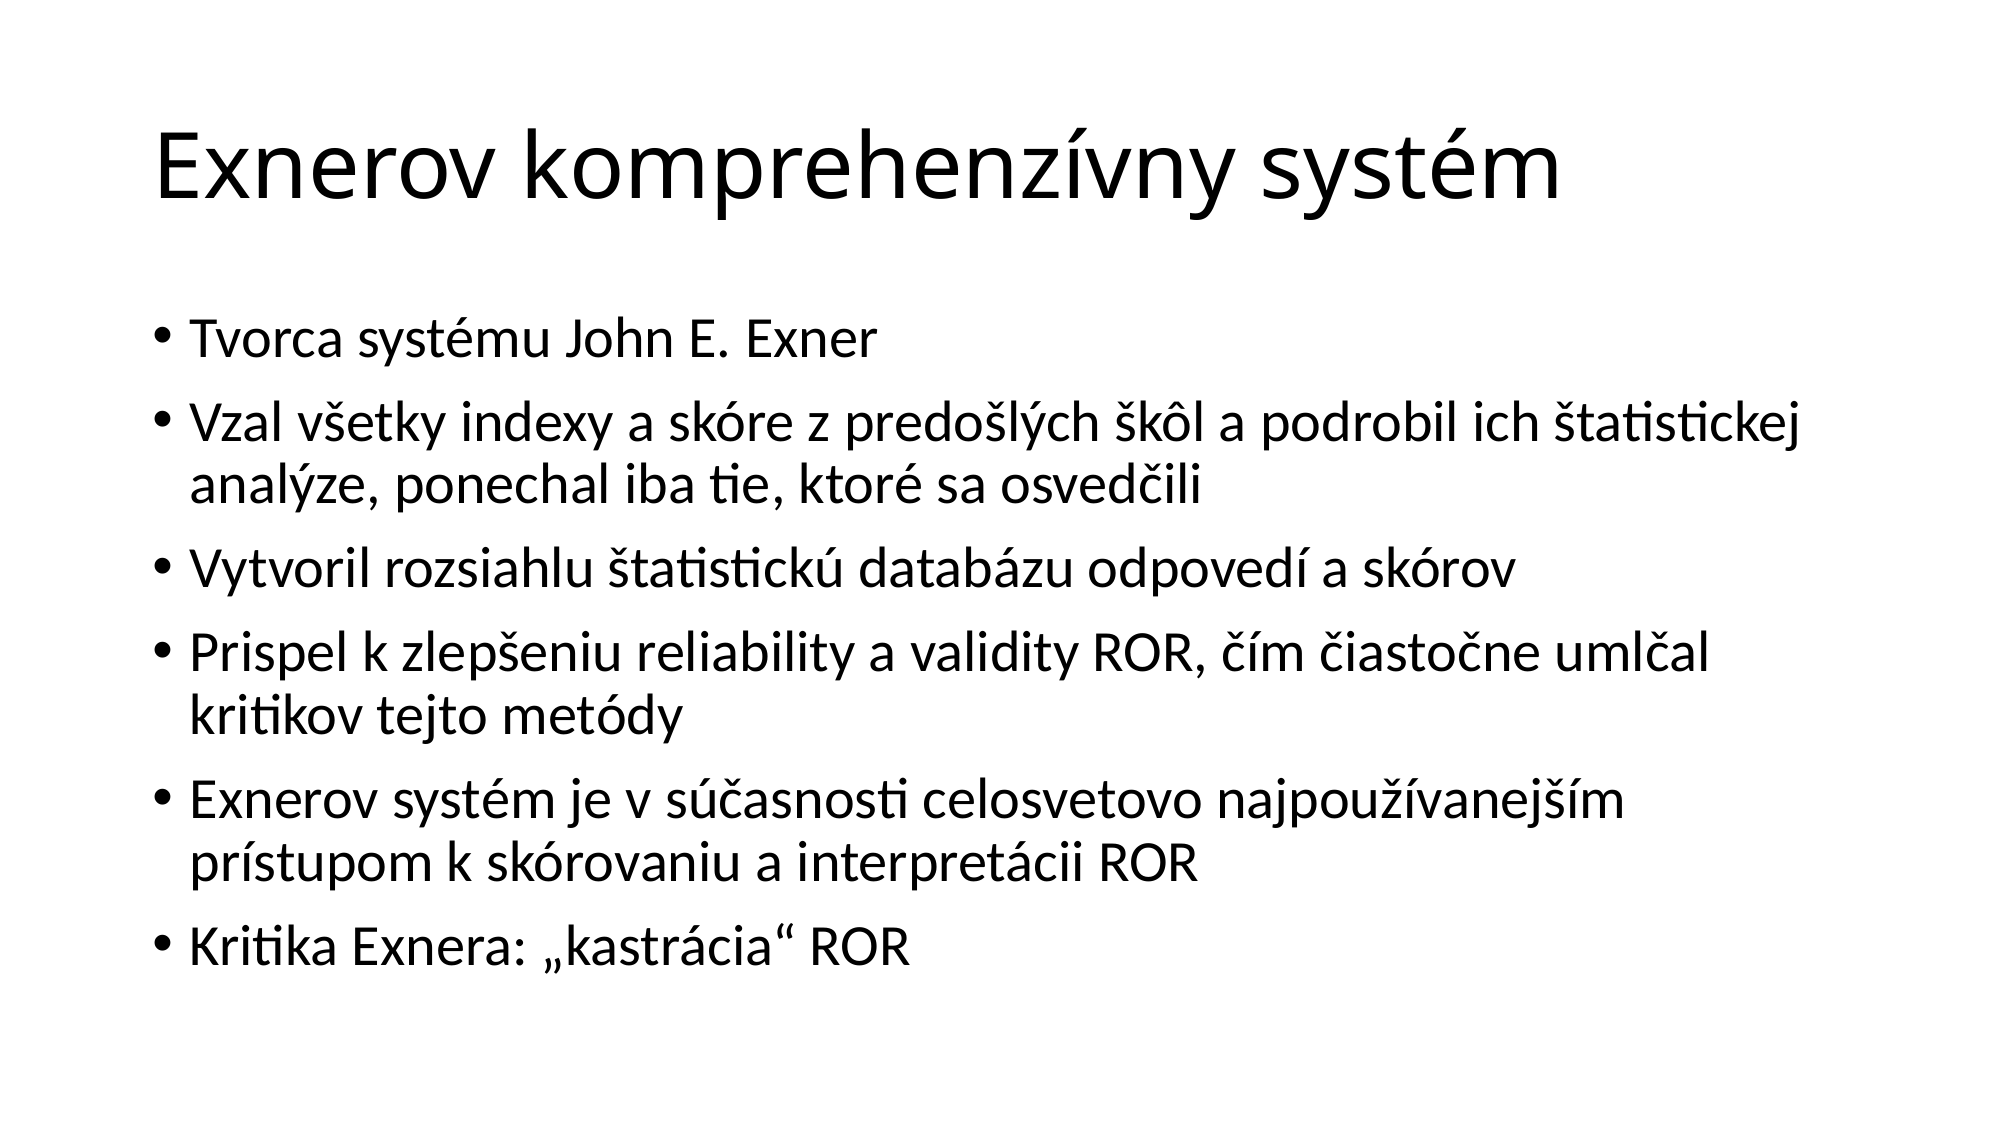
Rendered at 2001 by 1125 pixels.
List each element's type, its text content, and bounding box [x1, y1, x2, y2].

list Tvorca systému John E. Exner Vzal všetky indexy a skóre z predošlých škôl a podrobil ich štatistickej analýze, ponechal iba tie, ktoré sa osvedčili Vytvoril rozsiahlu štatistickú databázu odpovedí a skórov Prispel k zlepšeniu reliability a validity ROR, čím čiastočne umlčal kritikov tejto metódy Exnerov systém je v súčasnosti celosvetovo najpoužívanejším prístupom k skórovaniu a interpretácii ROR Kritika Exnera: „kastrácia“ ROR [137, 299, 1863, 1014]
title Exnerov komprehenzívny systém [137, 59, 1863, 278]
